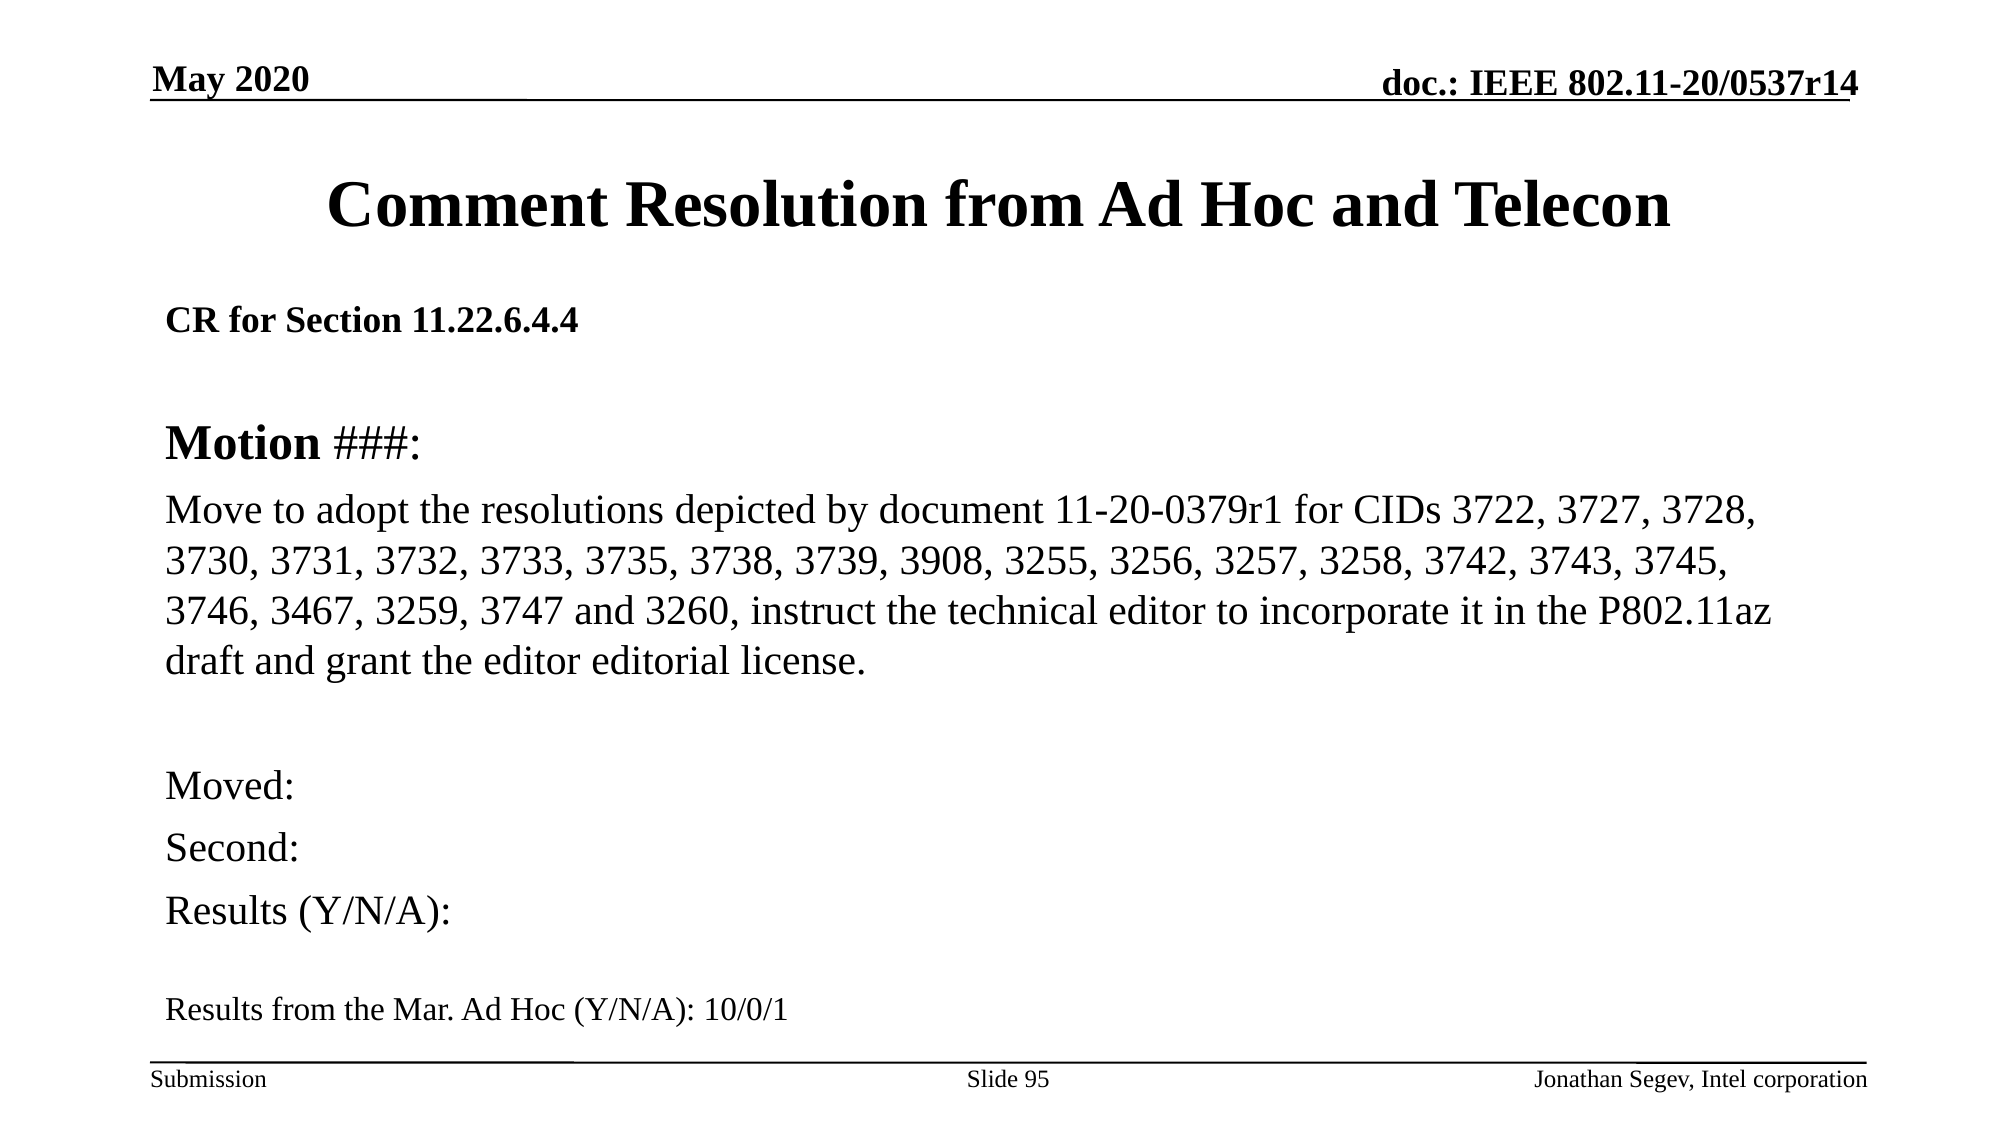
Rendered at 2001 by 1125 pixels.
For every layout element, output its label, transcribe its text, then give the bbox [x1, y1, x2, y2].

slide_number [152, 54, 563, 100]
slide_number Slide 95 [950, 1061, 1067, 1123]
title Comment Resolution from Ad Hoc and Telecon [149, 112, 1850, 286]
list CR for Section 11.22.6.4.4 Motion ###: Move to adopt the resolutions depicted by document 11-20-0379r1 for CIDs 3722, 3727, 3728, 3730, 3731, 3732, 3733, 3735, 3738, 3739, 3908, 3255, 3256, 3257, 3258, 3742, 3743, 3745, 3746, 3467, 3259, 3747 and 3260, instruct the technical editor to incorporate it in the P802.11az draft and grant the editor editorial license. Moved: Second: Results (Y/N/A): Results from the Mar. Ad Hoc (Y/N/A): 10/0/1 [149, 286, 1850, 1000]
footer Jonathan Segev, Intel corporation [1171, 1061, 1869, 1093]
